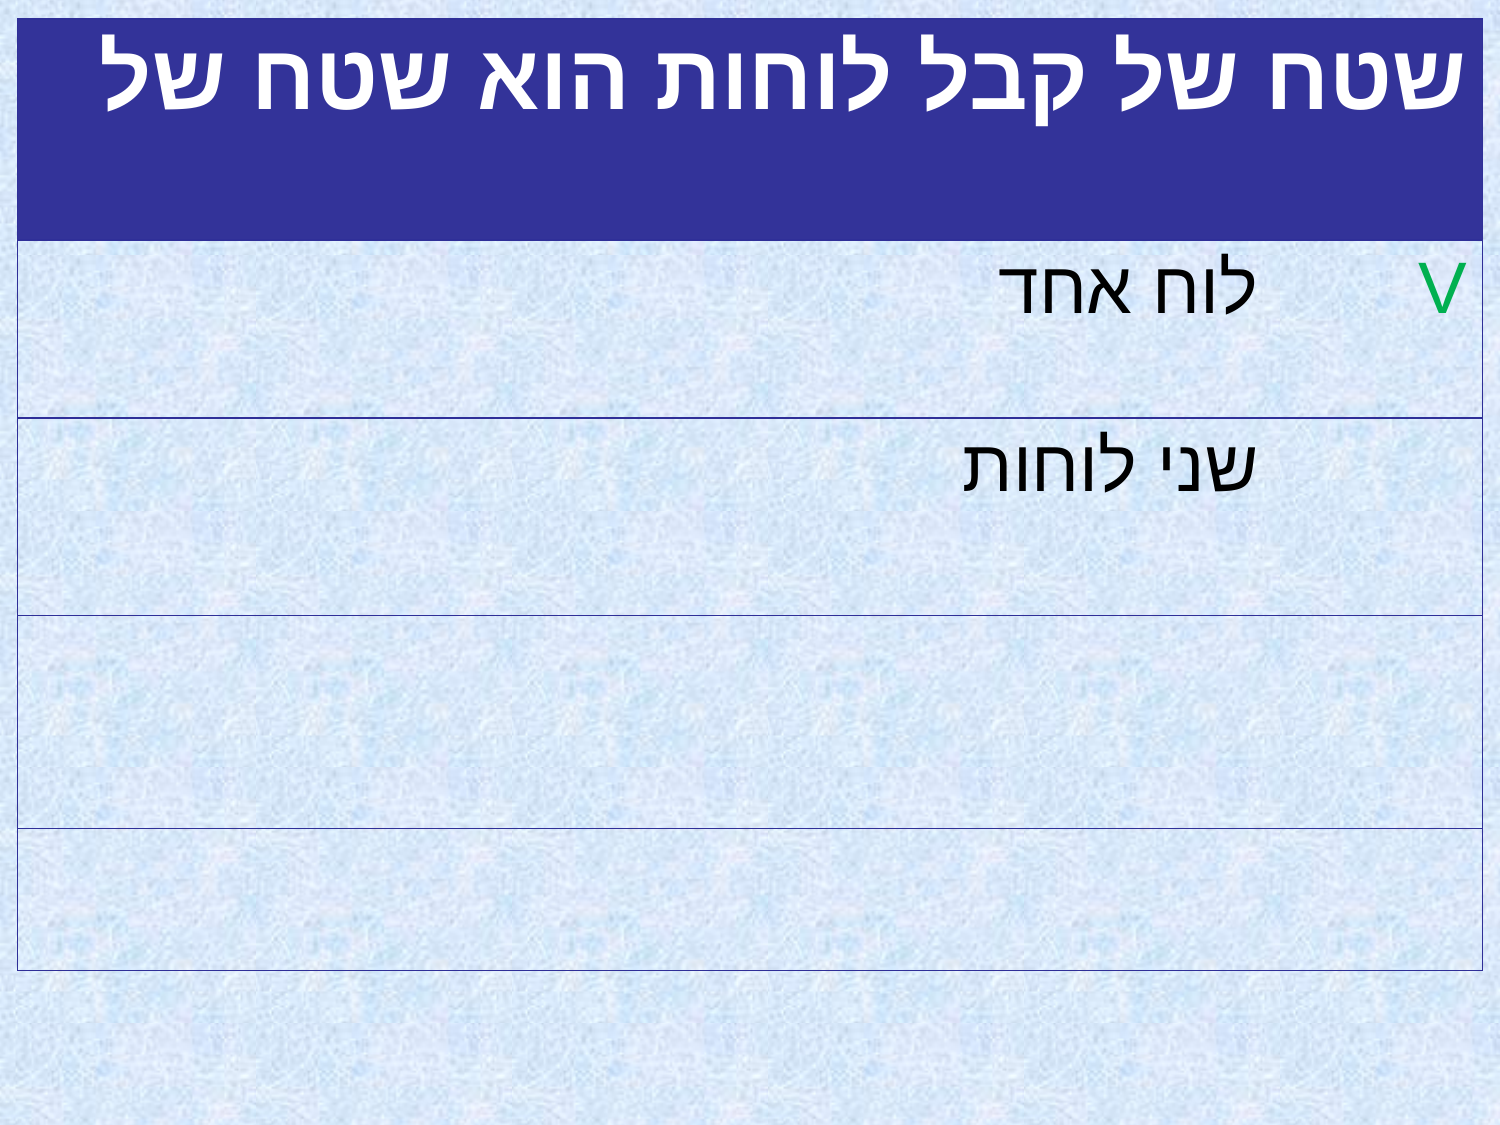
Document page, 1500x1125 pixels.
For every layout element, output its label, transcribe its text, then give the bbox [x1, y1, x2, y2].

table_cell שני לוחות [18, 419, 1274, 615]
table_cell [1274, 616, 1482, 828]
table_header שטח של קבל לוחות הוא שטח של [18, 20, 1482, 239]
table_cell [1274, 829, 1482, 970]
picture [0, 0, 1500, 1125]
table_cell לוח אחד [18, 241, 1274, 417]
table_cell [18, 829, 1274, 970]
table_cell V [1274, 241, 1482, 417]
table_cell [1274, 419, 1482, 615]
table_cell [18, 616, 1274, 828]
